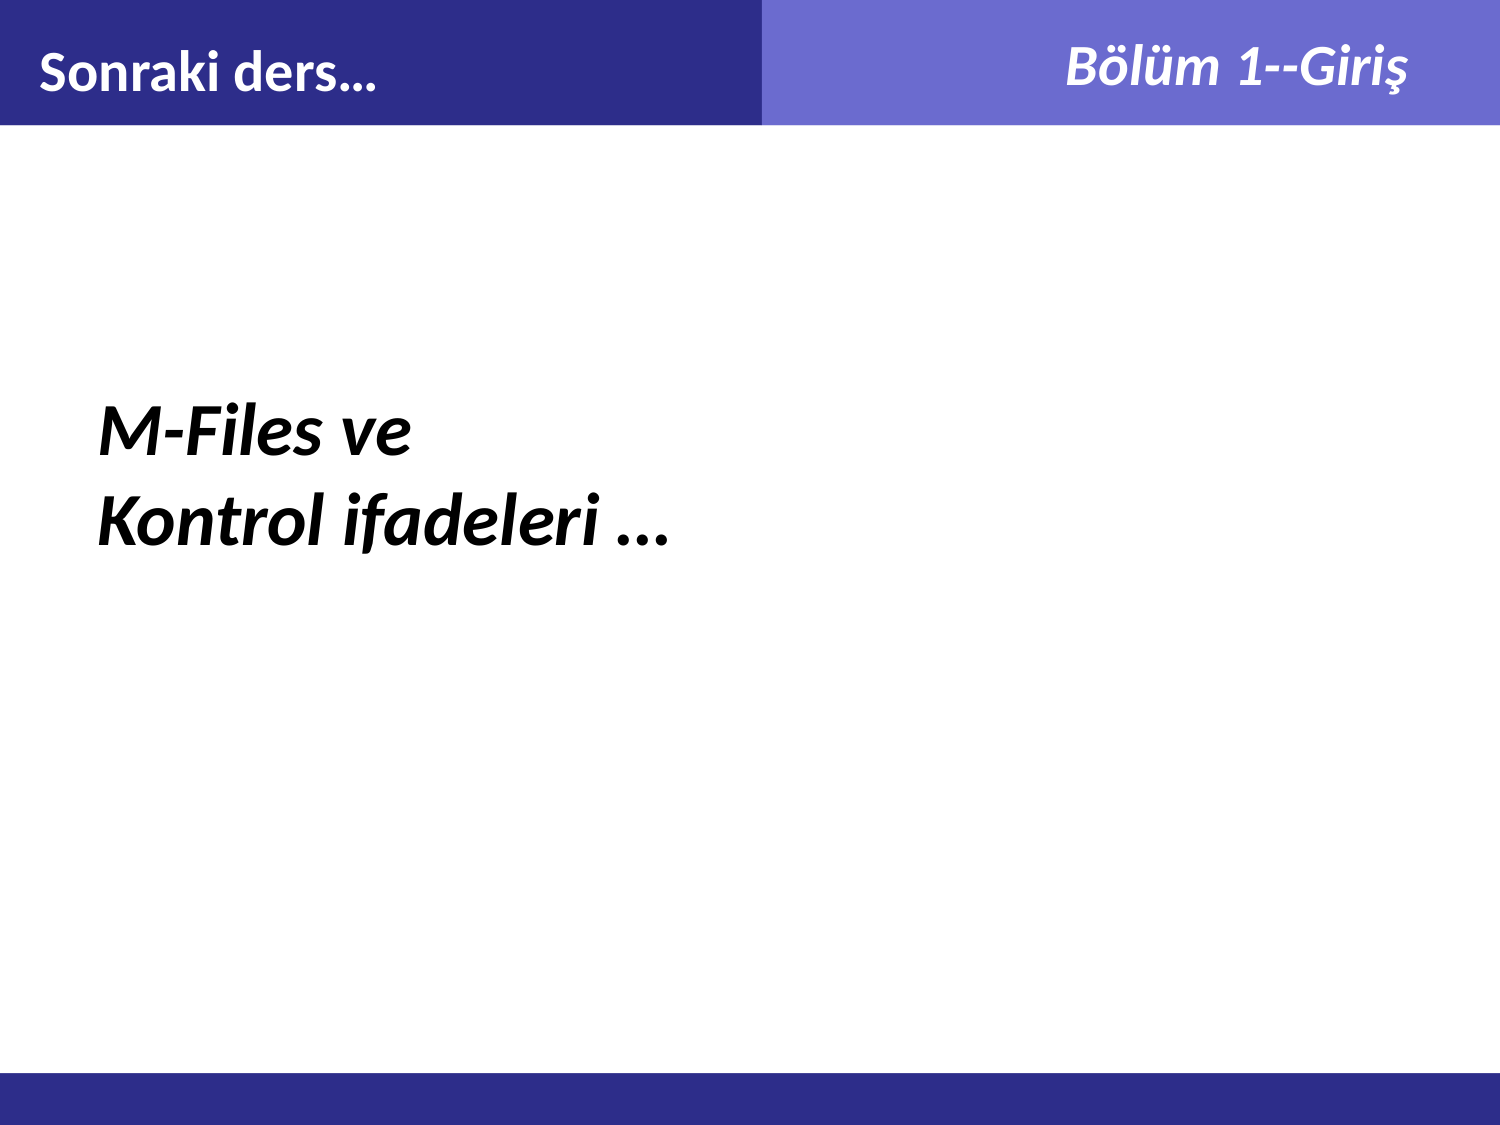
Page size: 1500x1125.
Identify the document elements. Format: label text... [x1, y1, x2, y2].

text_box M-Files ve Kontrol ifadeleri … [82, 373, 1436, 659]
text_box [0, 4, 759, 100]
text_box Sonraki ders… [25, 25, 732, 104]
